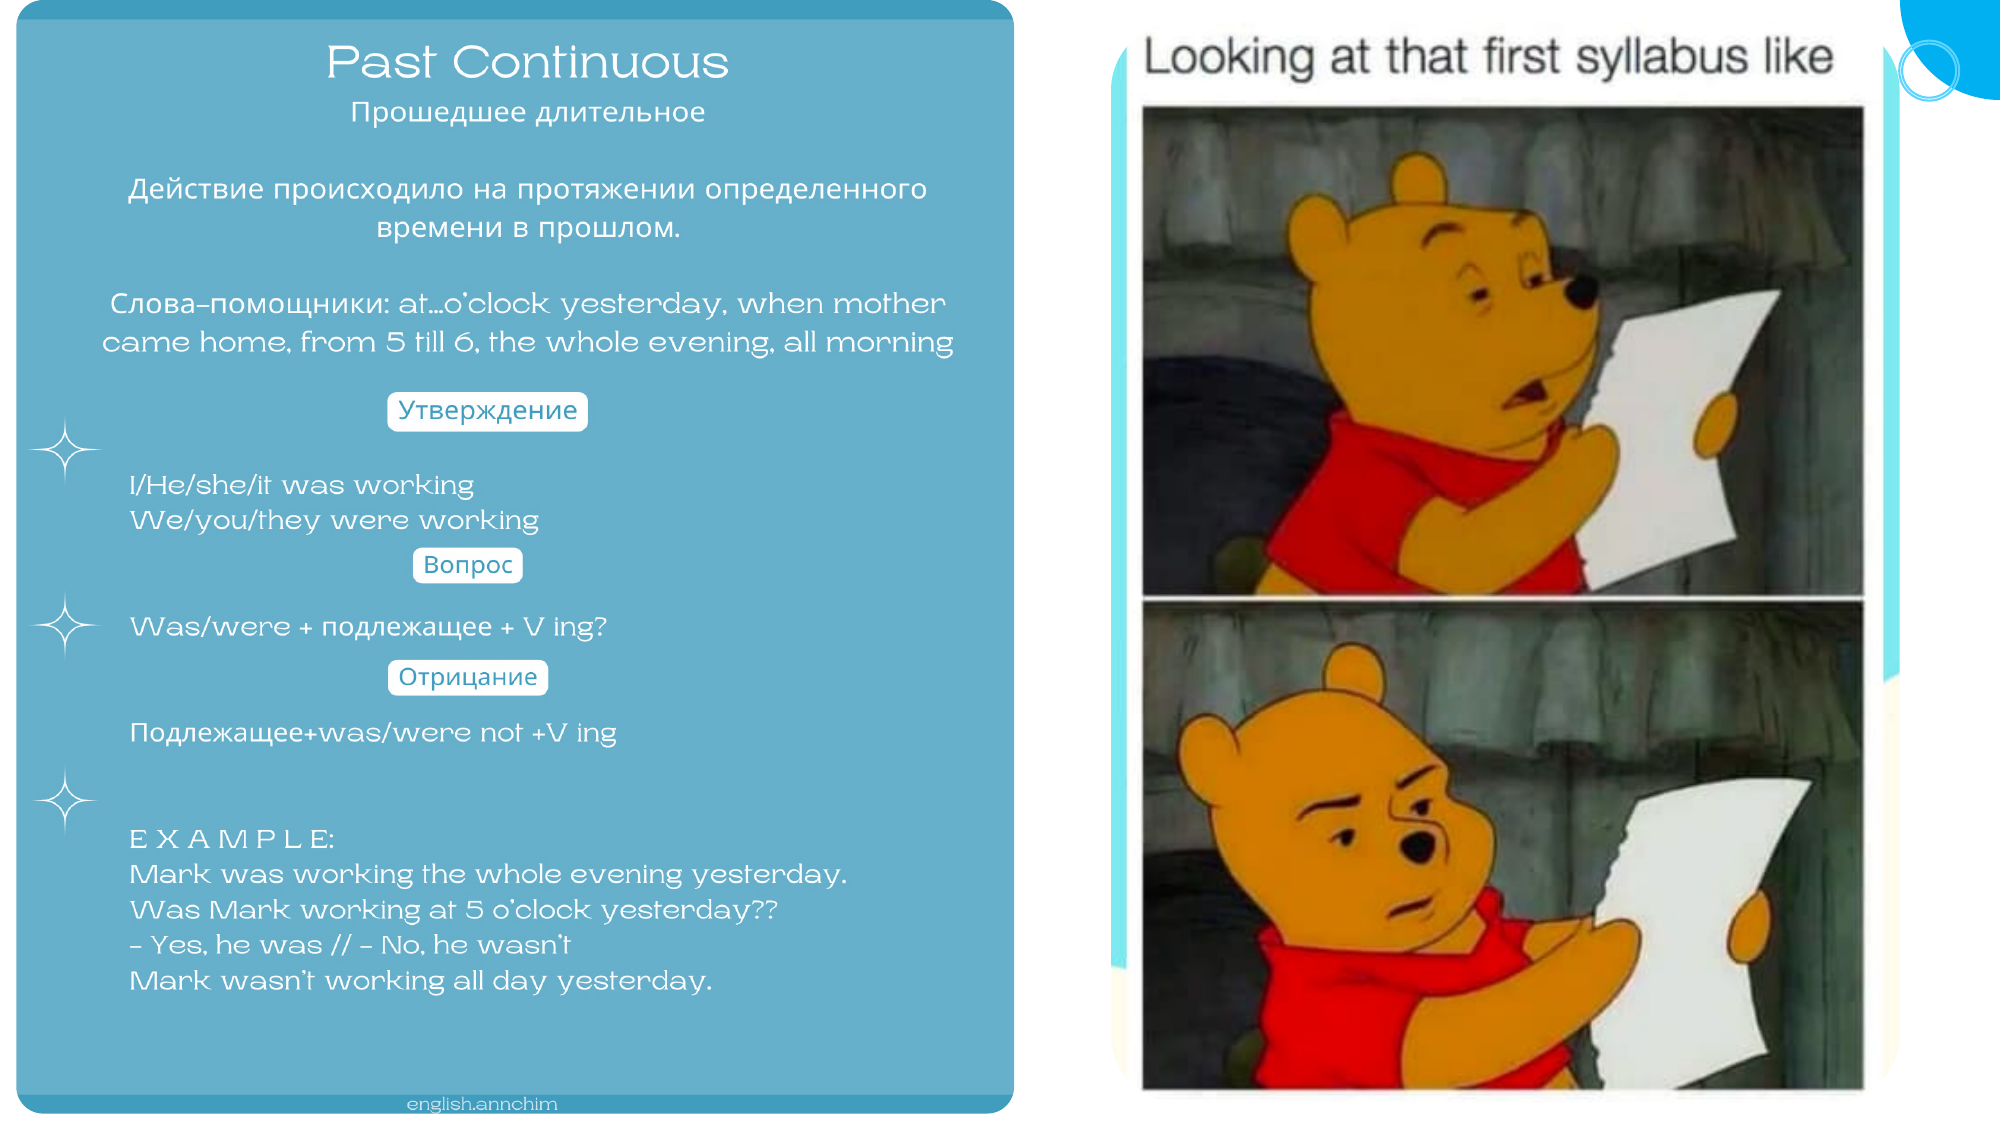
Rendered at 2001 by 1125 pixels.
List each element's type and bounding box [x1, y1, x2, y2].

picture [1110, 22, 1900, 1103]
text_box [1900, 39, 1961, 102]
text_box [16, 0, 1015, 1114]
text_box [1898, 0, 2000, 102]
